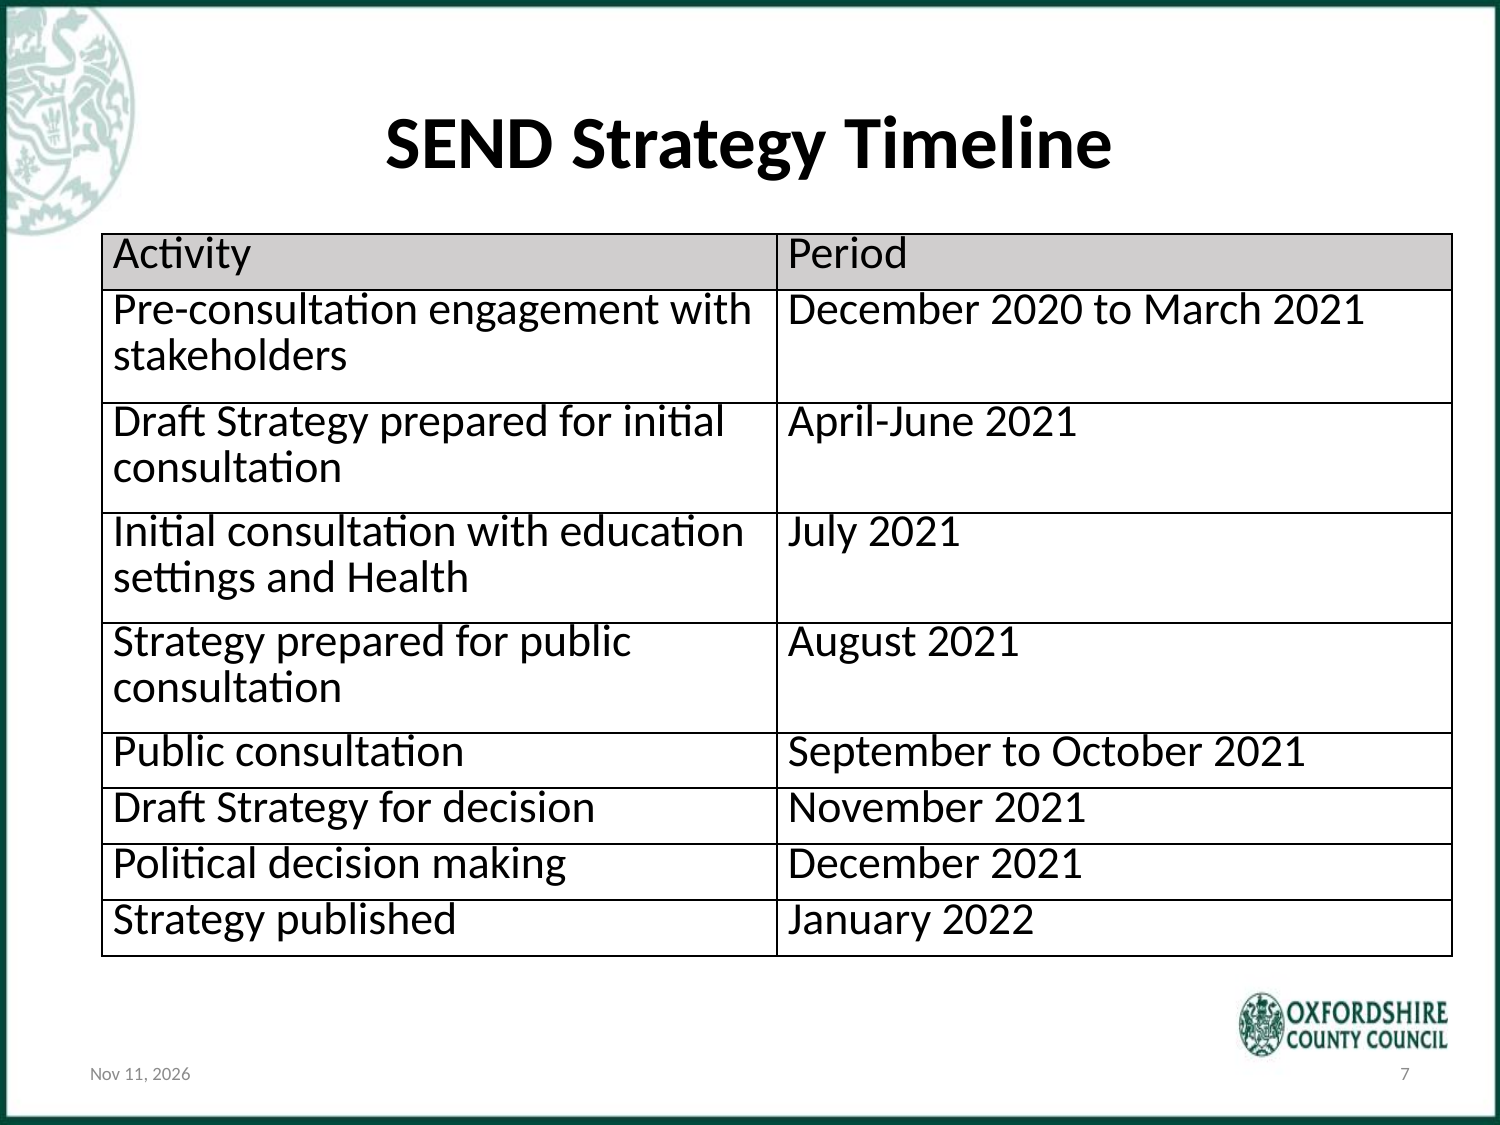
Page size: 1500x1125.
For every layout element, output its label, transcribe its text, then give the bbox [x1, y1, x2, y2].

slide_number 7 [1074, 1042, 1425, 1103]
table_cell April-June 2021 [778, 404, 1451, 512]
table_cell Political decision making [103, 845, 776, 899]
table_cell September to October 2021 [778, 734, 1451, 787]
table_header Period [778, 235, 1451, 289]
table_cell August 2021 [778, 624, 1451, 732]
table_cell December 2020 to March 2021 [778, 291, 1451, 402]
table_cell Draft Strategy for decision [103, 789, 776, 843]
picture [0, 0, 1500, 1125]
title SEND Strategy Timeline [75, 45, 1425, 233]
table_cell July 2021 [778, 514, 1451, 622]
slide_number 29-Jul-21 [75, 1042, 425, 1103]
table_cell Draft Strategy prepared for initial consultation [103, 404, 776, 512]
table_cell Strategy published [103, 901, 776, 955]
table_cell January 2022 [778, 901, 1451, 955]
table_header Activity [103, 235, 776, 289]
table_cell Pre-consultation engagement with stakeholders [103, 291, 776, 402]
table_cell Strategy prepared for public consultation [103, 624, 776, 732]
table_cell November 2021 [778, 789, 1451, 843]
table_cell Initial consultation with education settings and Health [103, 514, 776, 622]
table_cell Public consultation [103, 734, 776, 787]
table_cell December 2021 [778, 845, 1451, 899]
